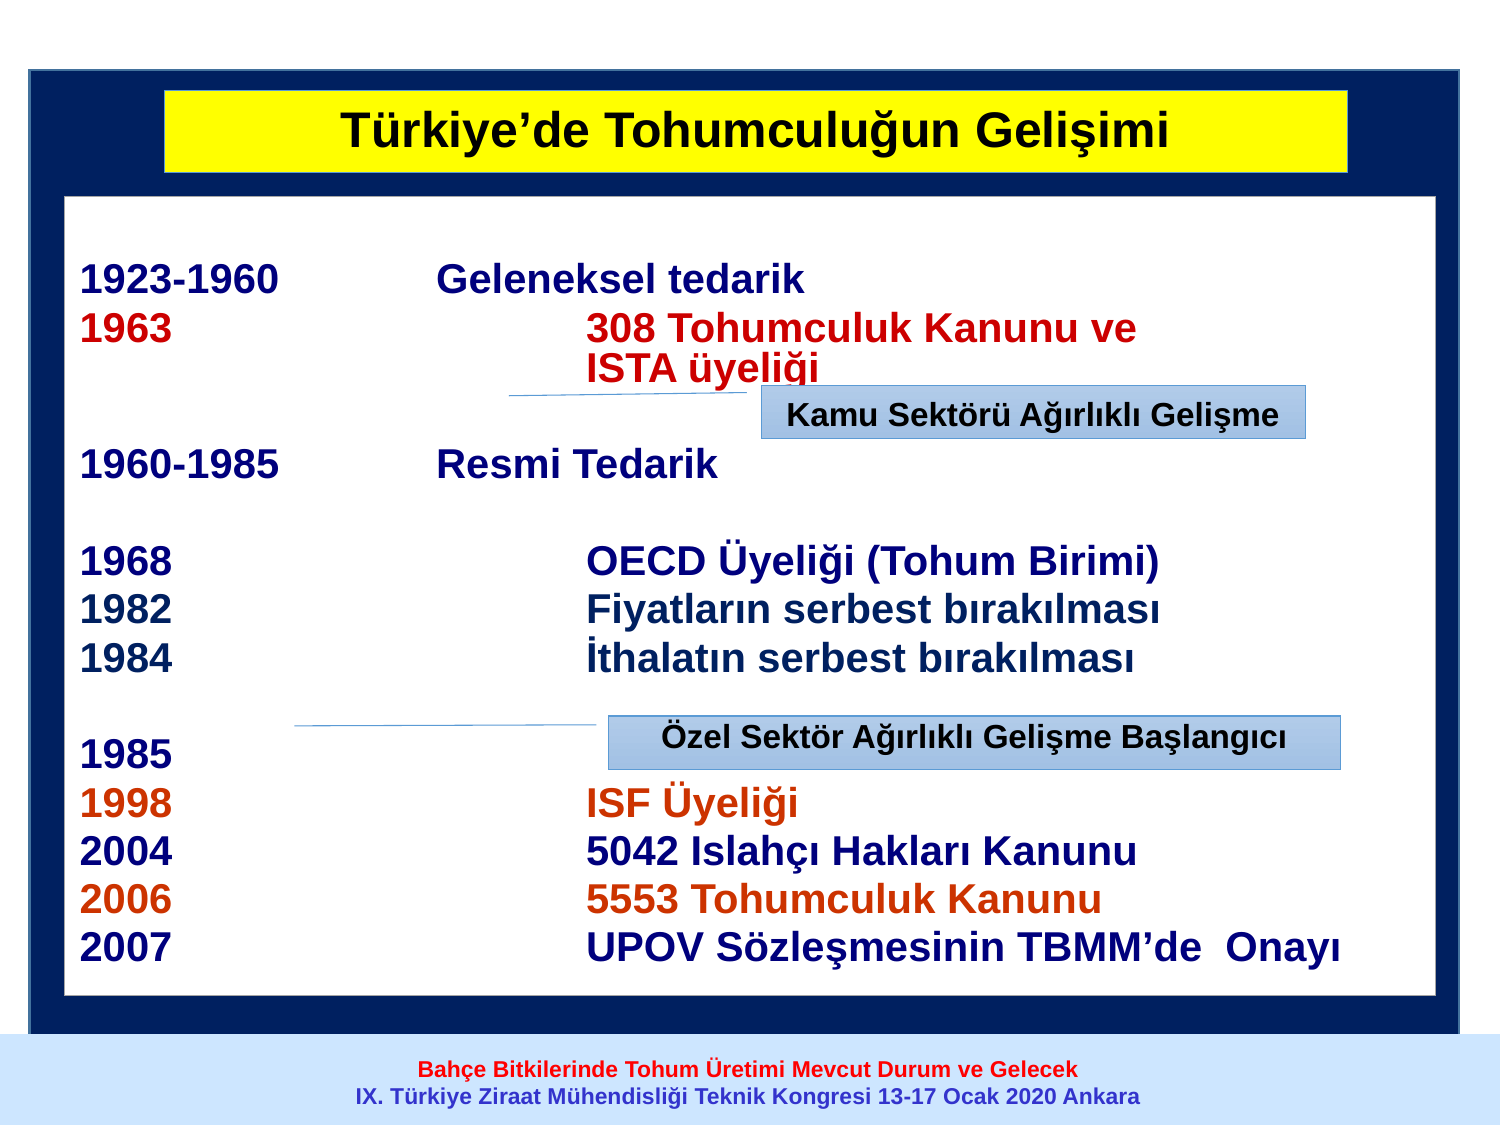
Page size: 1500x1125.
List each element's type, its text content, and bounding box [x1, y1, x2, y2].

text_box [0, 1034, 1500, 1125]
text_box Özel Sektör Ağırlıklı Gelişme Başlangıcı [608, 715, 1341, 770]
text_box Bahçe Bitkilerinde Tohum Üretimi Mevcut Durum ve Gelecek IX. Türkiye Ziraat Mühendisliği Teknik Kongresi 13-17 Ocak 2020 Ankara [284, 1046, 1213, 1117]
text_box Kamu Sektörü Ağırlıklı Gelişme [508, 392, 747, 397]
title Türkiye’de Tohumculuğun Gelişimi [164, 90, 1348, 173]
text_box [28, 69, 1460, 1034]
text_box Kamu Sektörü Ağırlıklı Gelişme [761, 385, 1306, 439]
text_box 1923-1960 Geleneksel tedarik 1963 308 Tohumculuk Kanunu ve ISTA üyeliği 1960-1985 Resmi Tedarik 1968 OECD Üyeliği (Tohum Birimi) 1982 Fiyatların serbest bırakılması 1984 İthalatın serbest bırakılması 1985 1998 ISF Üyeliği 2004 5042 Islahçı Hakları Kanunu 2006 5553 Tohumculuk Kanunu 2007 UPOV Sözleşmesinin TBMM’de Onayı [64, 196, 1436, 996]
